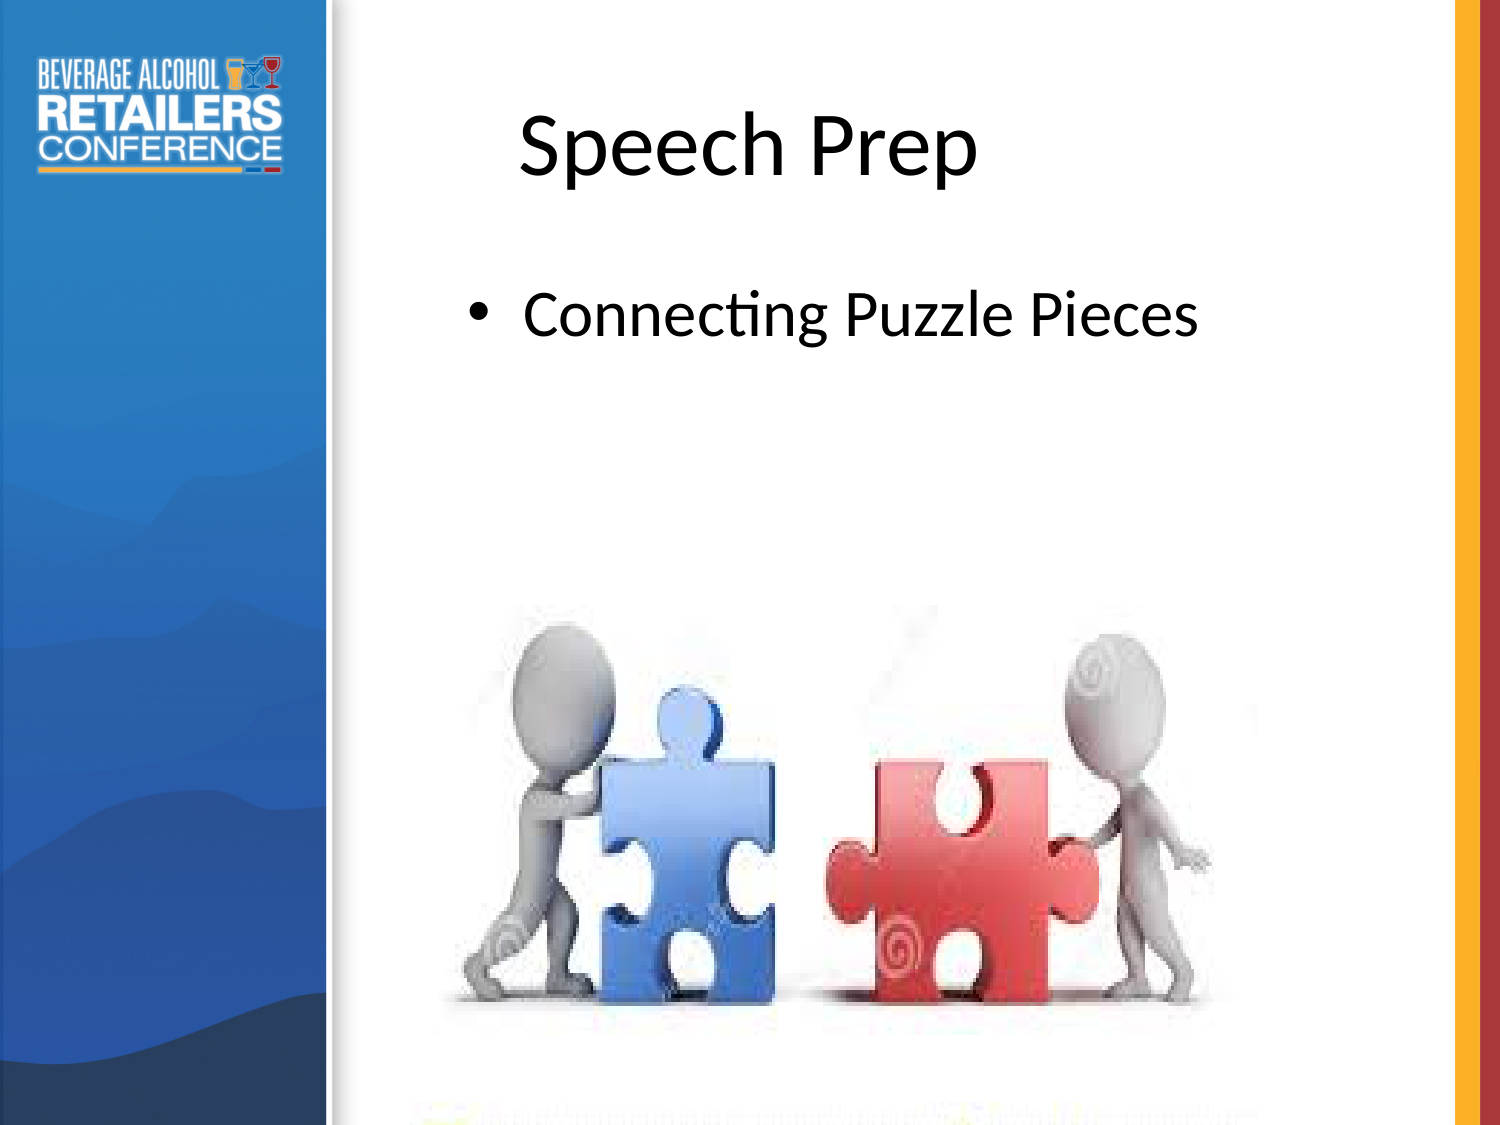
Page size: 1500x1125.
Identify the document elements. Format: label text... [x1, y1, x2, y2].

list Connecting Puzzle Pieces [452, 262, 1425, 1005]
title Speech Prep [75, 45, 1425, 233]
picture [0, 0, 1500, 1125]
